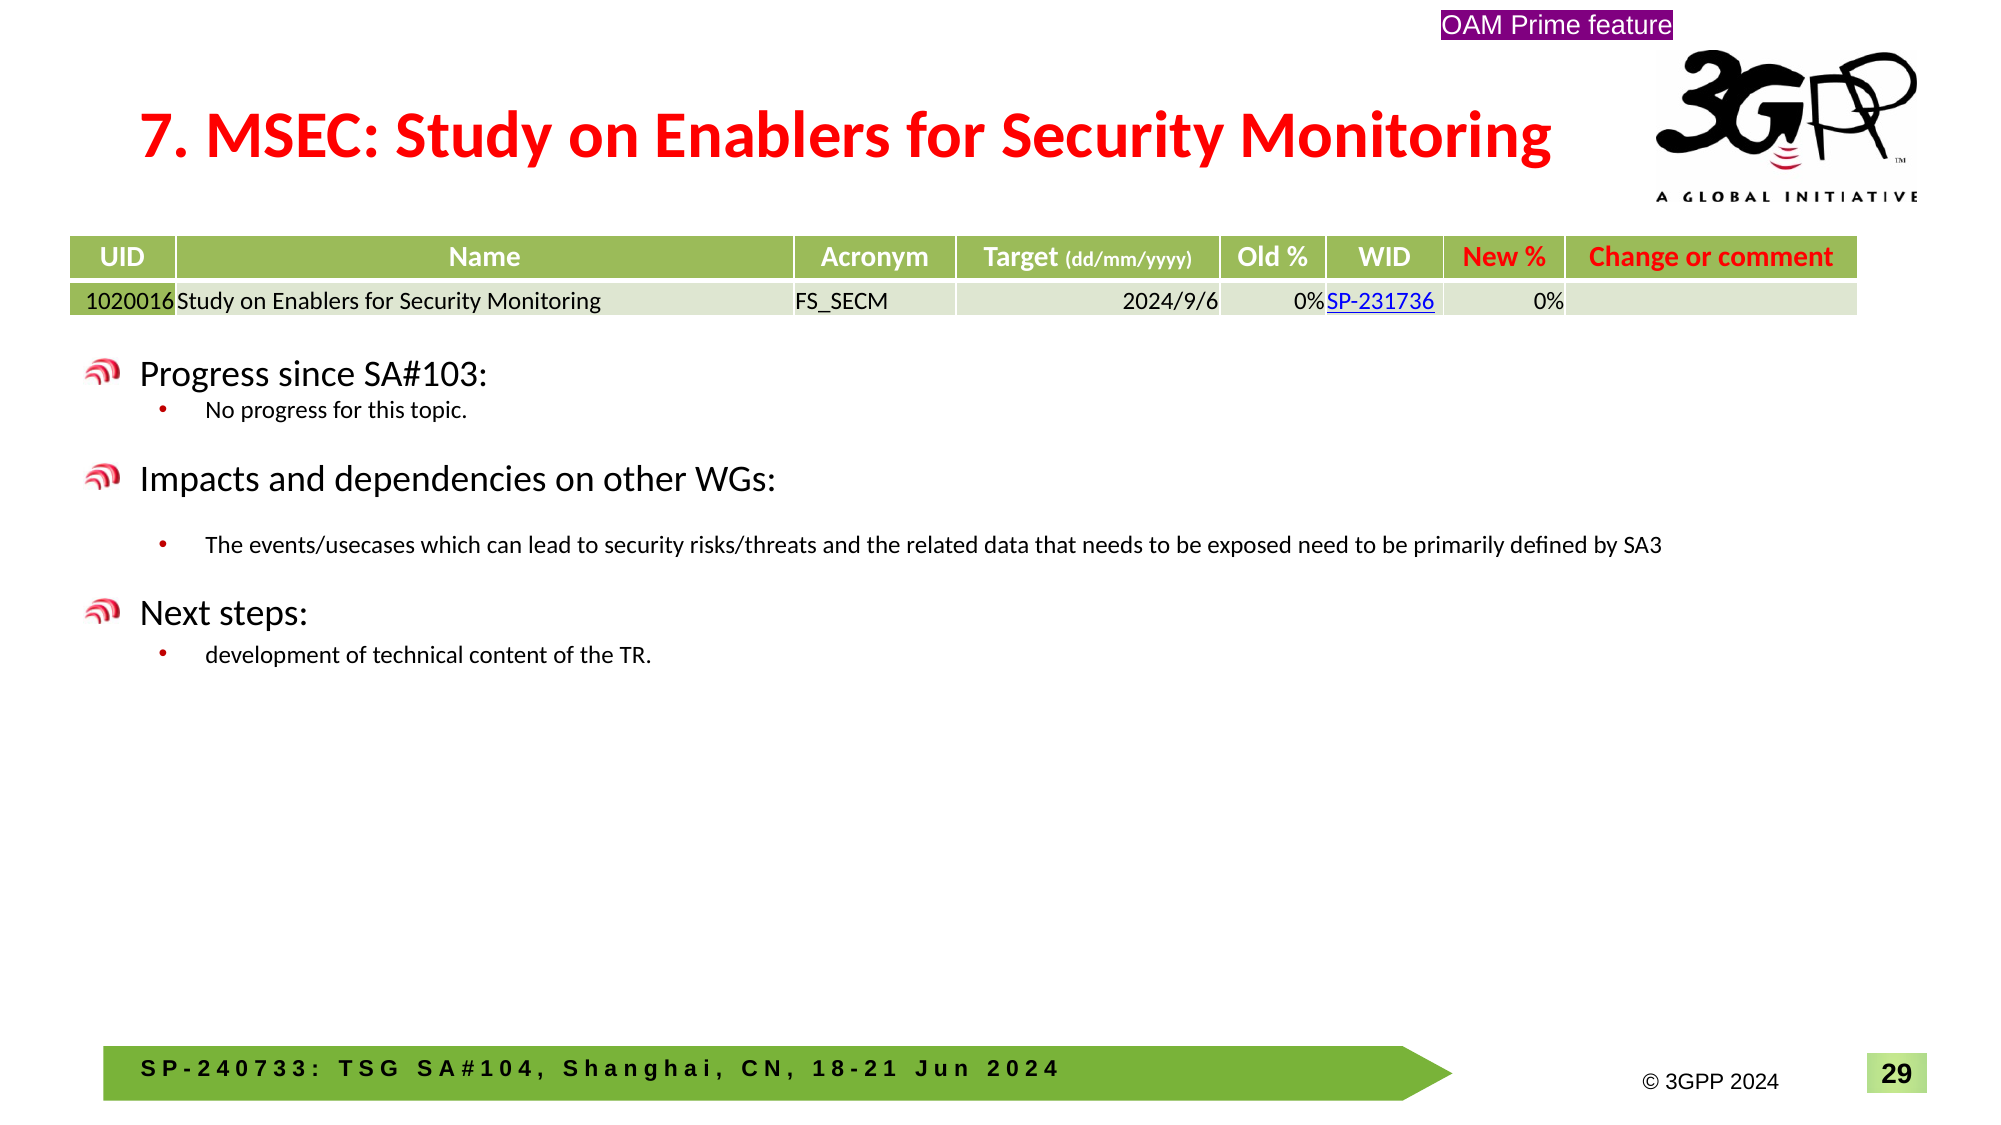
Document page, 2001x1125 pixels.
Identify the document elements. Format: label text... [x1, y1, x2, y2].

table_header Old % [1221, 236, 1325, 278]
table_header Change or comment [1566, 236, 1857, 278]
table_cell 0% [1221, 283, 1325, 315]
picture [83, 597, 120, 624]
picture [83, 462, 120, 490]
table_cell SP-231736 [1327, 283, 1443, 315]
table_header New % [1444, 236, 1564, 278]
text_box Progress since SA#103: No progress for this topic. Impacts and dependencies on other WGs: The events/usecases which can lead to security risks/threats and the related data that needs to be exposed need to be primarily defined by SA3 Next steps: development of technical content of the TR. [68, 341, 1866, 1008]
picture [1656, 50, 1917, 202]
table_cell 2024/9/6 [957, 283, 1219, 315]
table_cell 1020016 [70, 283, 175, 315]
table_cell Study on Enablers for Security Monitoring [177, 283, 793, 315]
text_box OAM Prime feature [1426, 0, 1688, 48]
table_cell [1566, 283, 1857, 315]
table_header UID [70, 236, 175, 278]
table_header Name [177, 236, 793, 278]
table_header Target (dd/mm/yyyy) [957, 236, 1219, 278]
table_cell 0% [1867, 1053, 1927, 1093]
title 7. MSEC: Study on Enablers for Security Monitoring [107, 37, 1601, 225]
picture [83, 357, 120, 385]
table_header Acronym [795, 236, 955, 278]
table_header WID [1327, 236, 1443, 278]
table_cell 0% [1444, 283, 1564, 315]
table_cell FS_SECM [795, 283, 955, 315]
